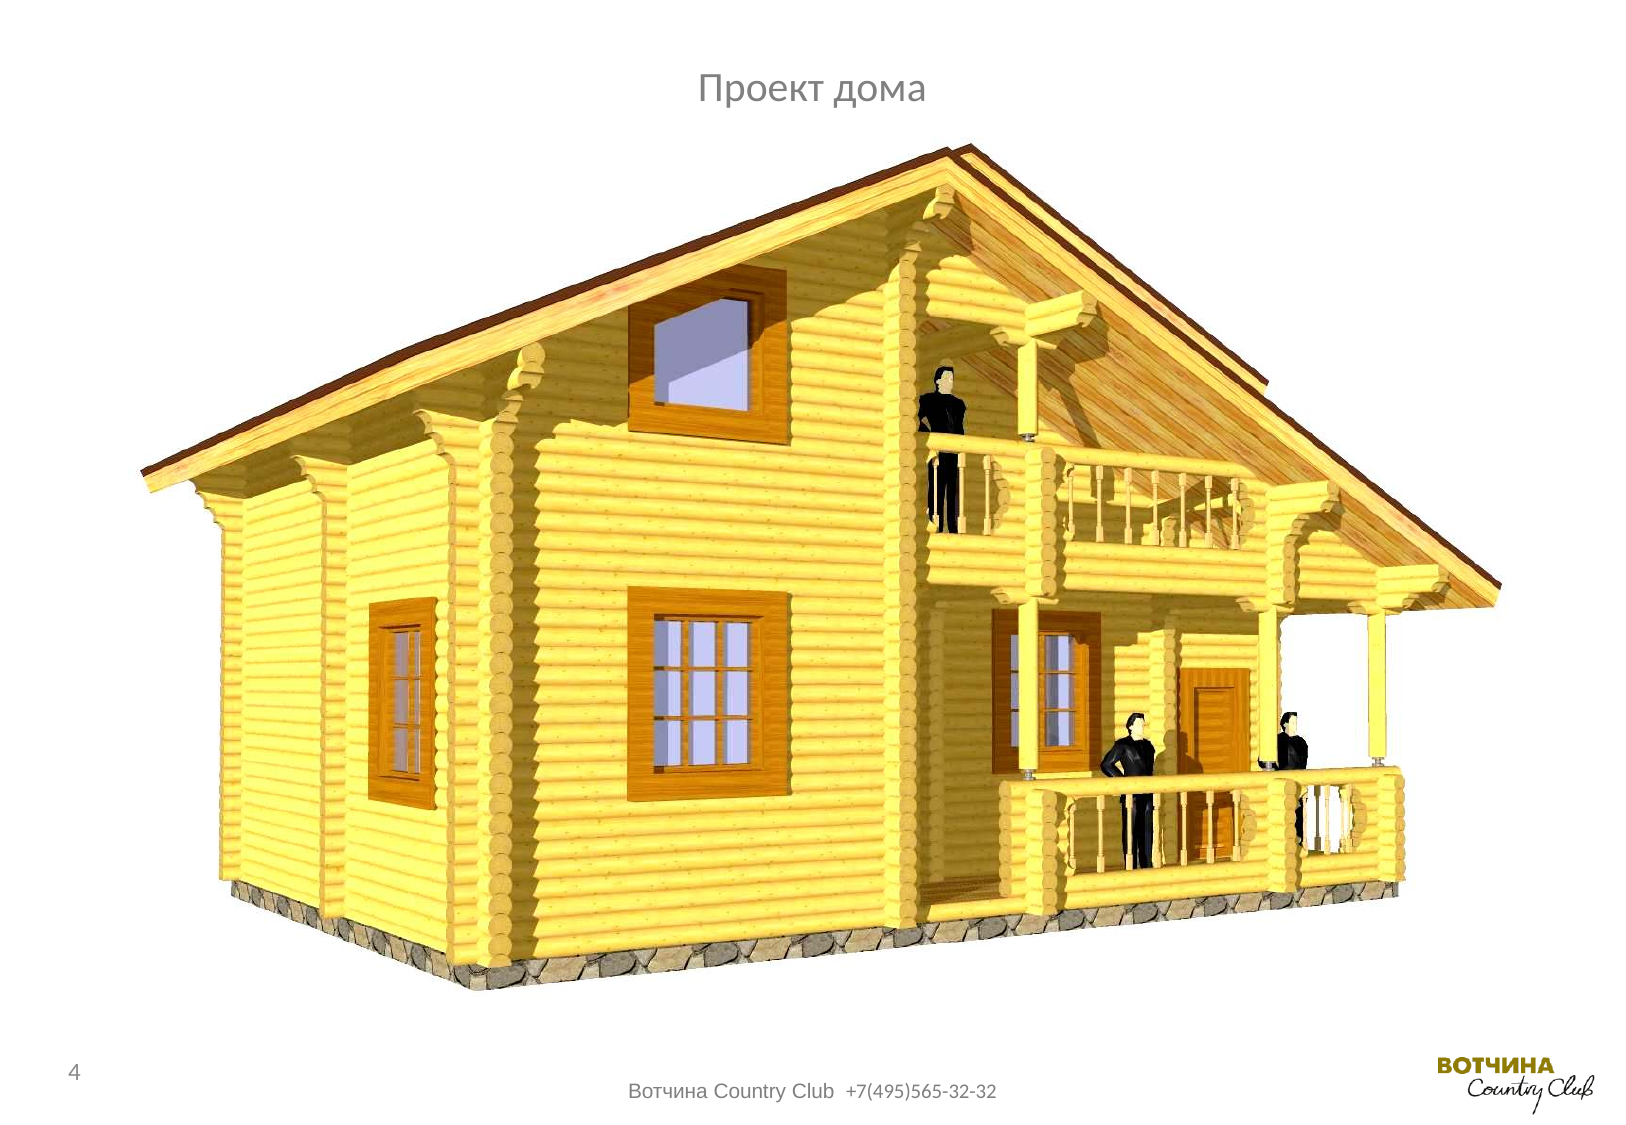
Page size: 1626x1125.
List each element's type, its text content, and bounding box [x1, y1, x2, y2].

slide_number 4 [19, 1040, 96, 1101]
title Проект дома [81, 45, 1544, 126]
picture [127, 136, 1510, 1008]
text_box Вотчина Country Club +7(495)565-32-32 [613, 1070, 1012, 1111]
picture [1424, 1050, 1604, 1115]
